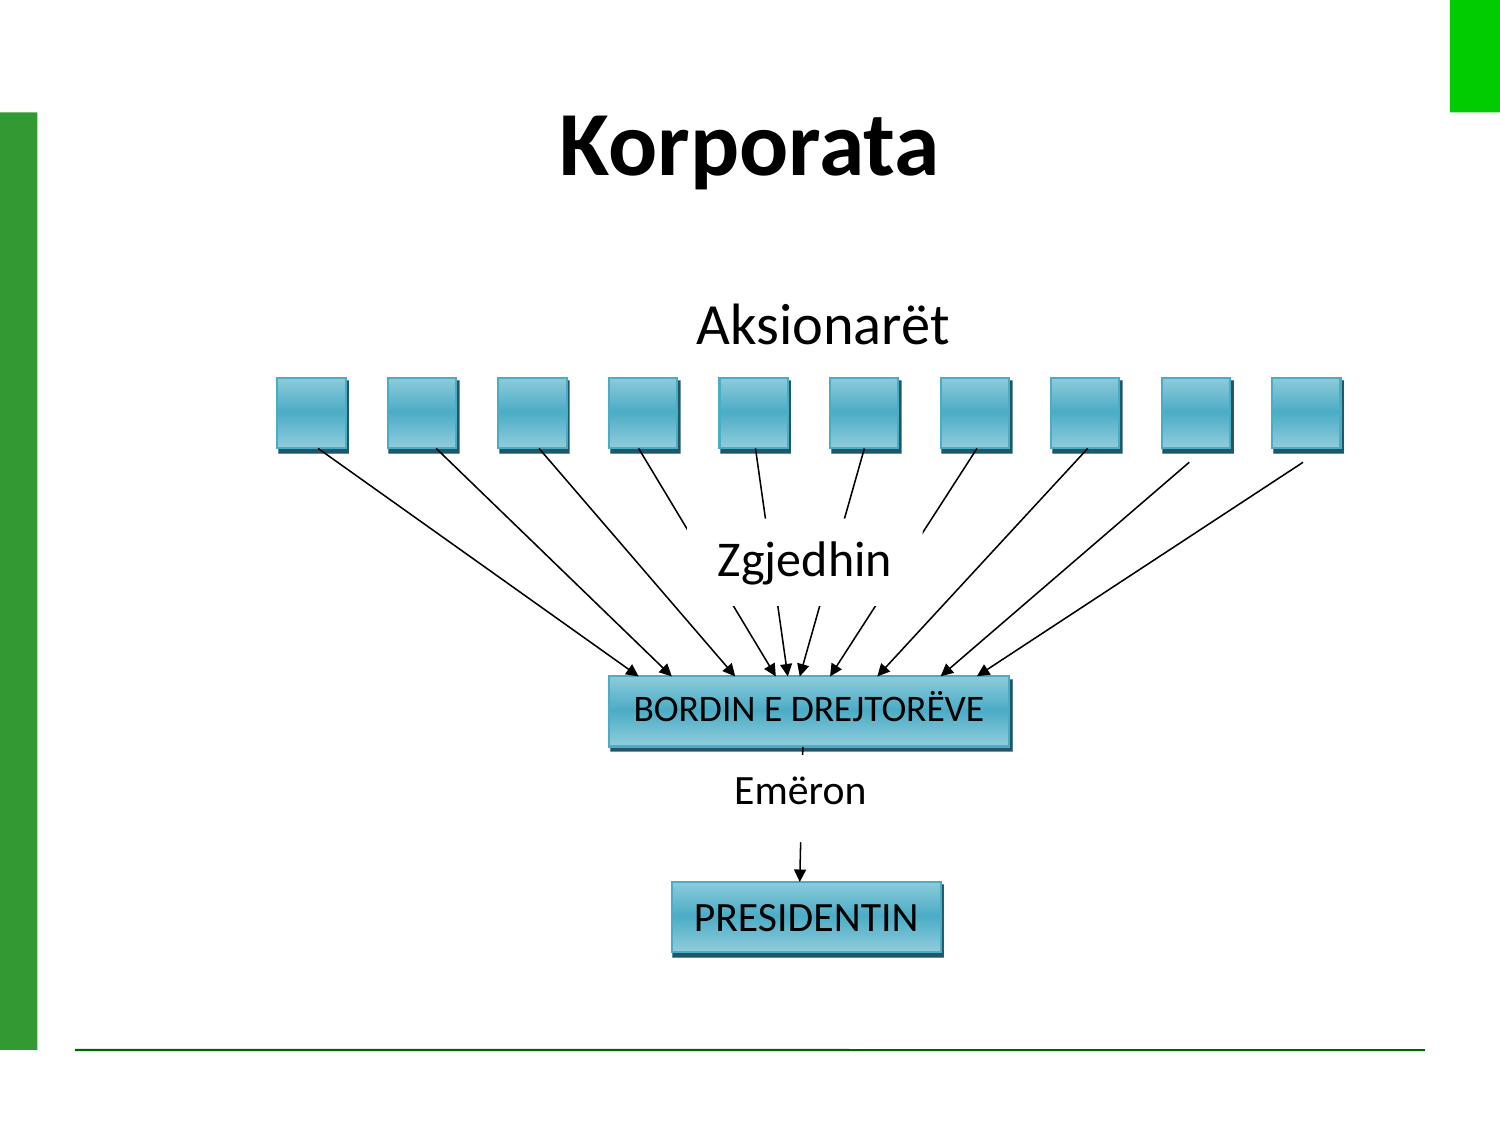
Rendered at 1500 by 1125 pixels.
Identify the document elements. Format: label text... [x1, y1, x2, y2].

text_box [277, 278, 1341, 953]
title Korporata [75, 45, 1425, 233]
footer [512, 1042, 988, 1103]
